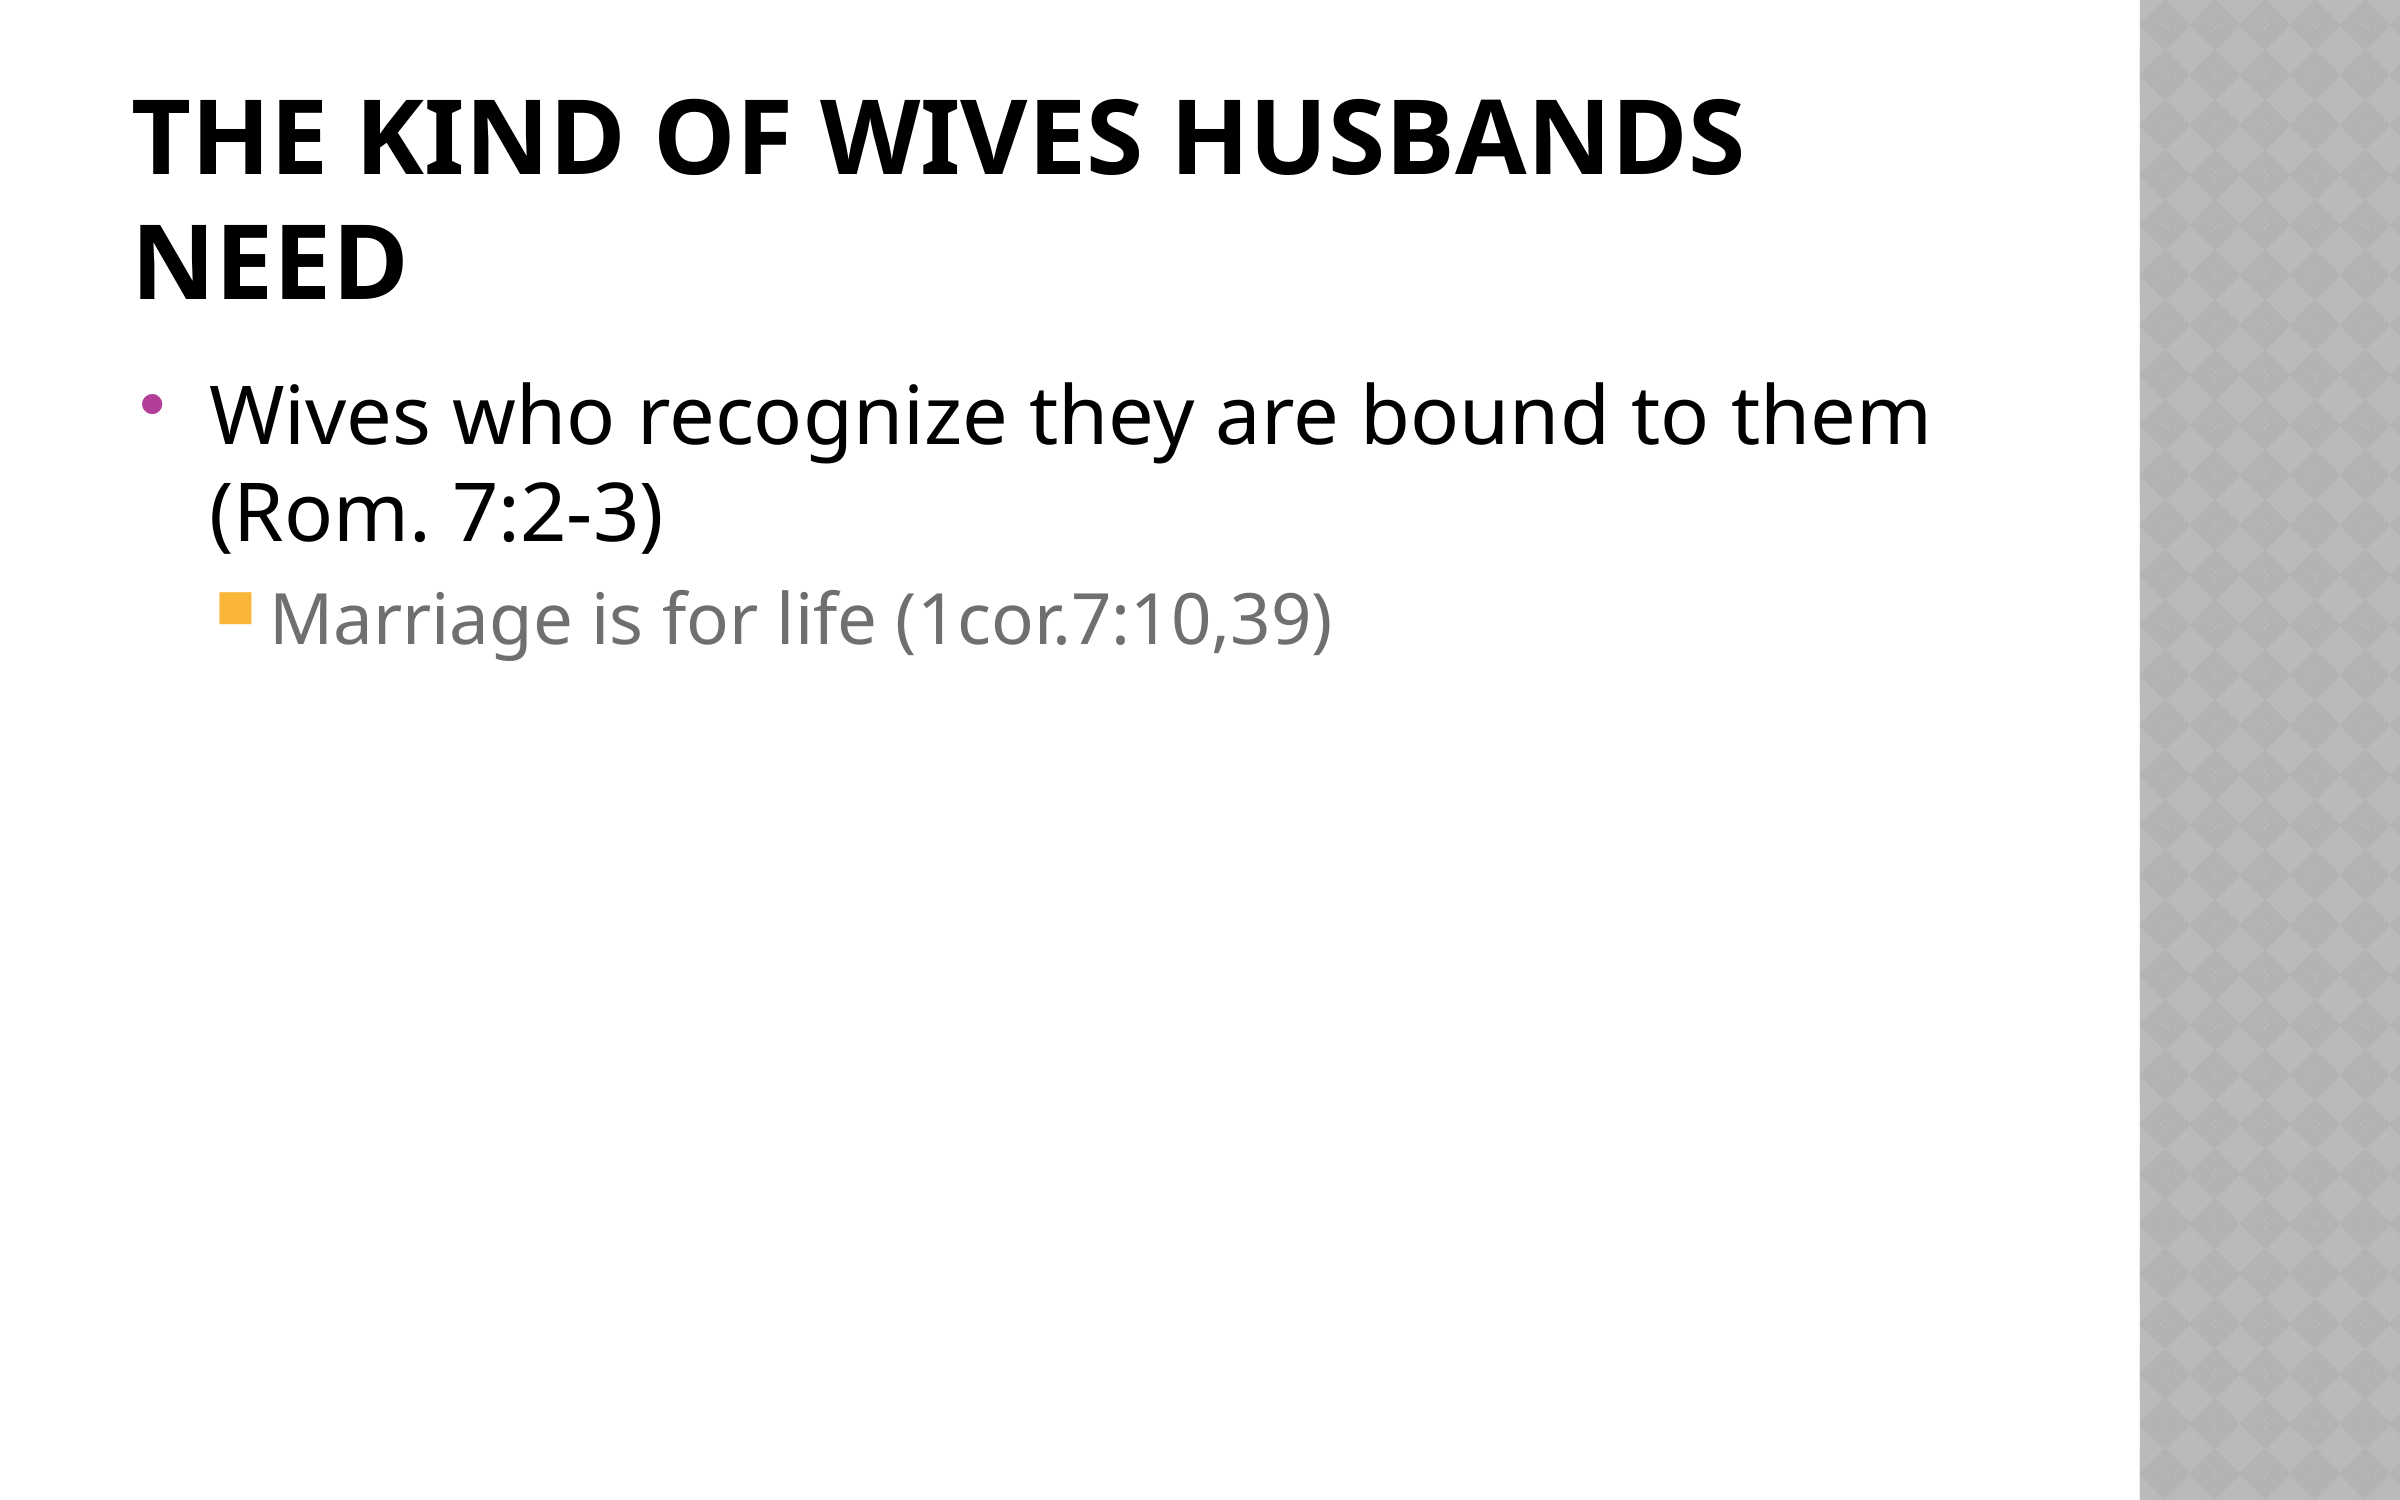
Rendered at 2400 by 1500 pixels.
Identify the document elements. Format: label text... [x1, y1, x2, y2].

list Wives who recognize they are bound to them (Rom. 7:2-3) Marriage is for life (1cor.7:10,39) [120, 352, 2020, 1412]
title The kind of Wives Husbands need [120, 69, 2020, 320]
